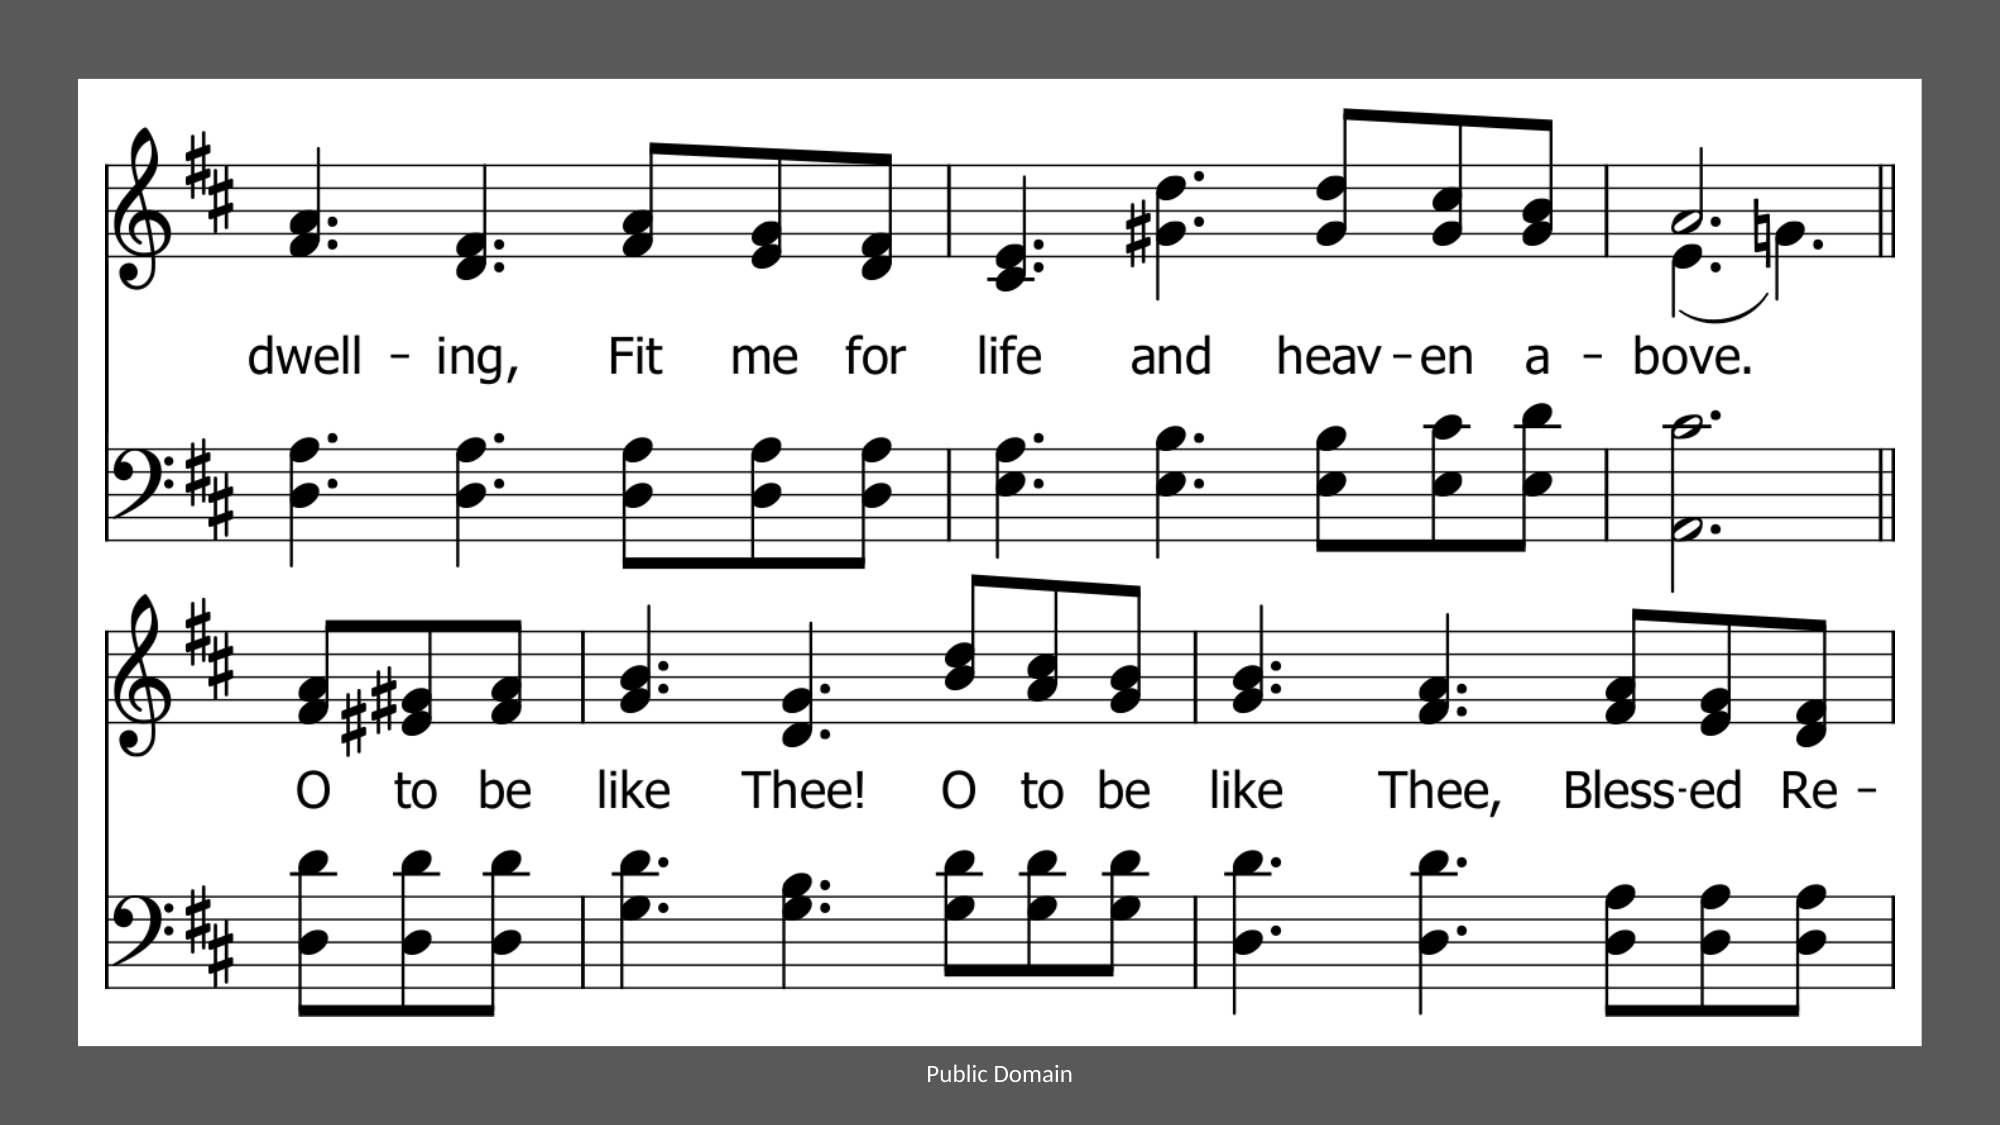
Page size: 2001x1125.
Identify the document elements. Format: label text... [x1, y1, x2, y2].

footer Public Domain [662, 1042, 1338, 1103]
text_box [0, 0, 2000, 1125]
text_box [77, 78, 1923, 1047]
picture [105, 108, 1895, 1017]
